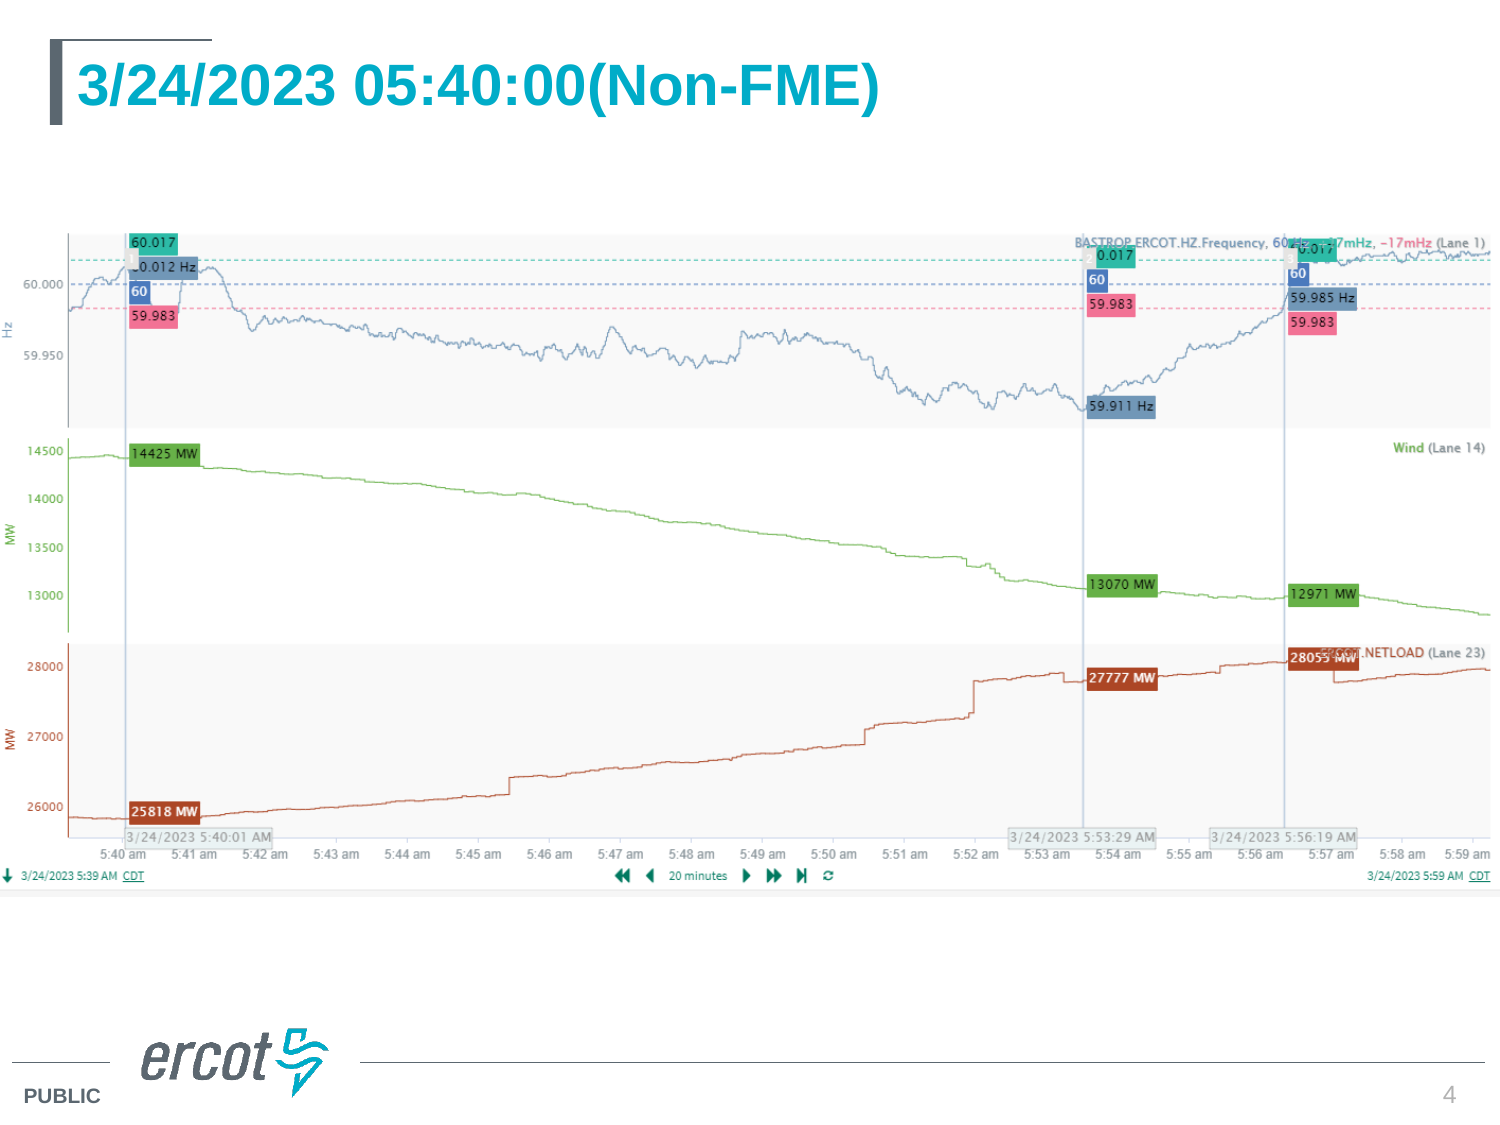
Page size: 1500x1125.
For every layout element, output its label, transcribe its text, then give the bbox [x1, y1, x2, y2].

title 3/24/2023 05:40:00(Non-FME) [62, 39, 1450, 125]
picture [0, 228, 1500, 897]
picture [137, 1024, 332, 1100]
slide_number 4 [1412, 1076, 1488, 1112]
